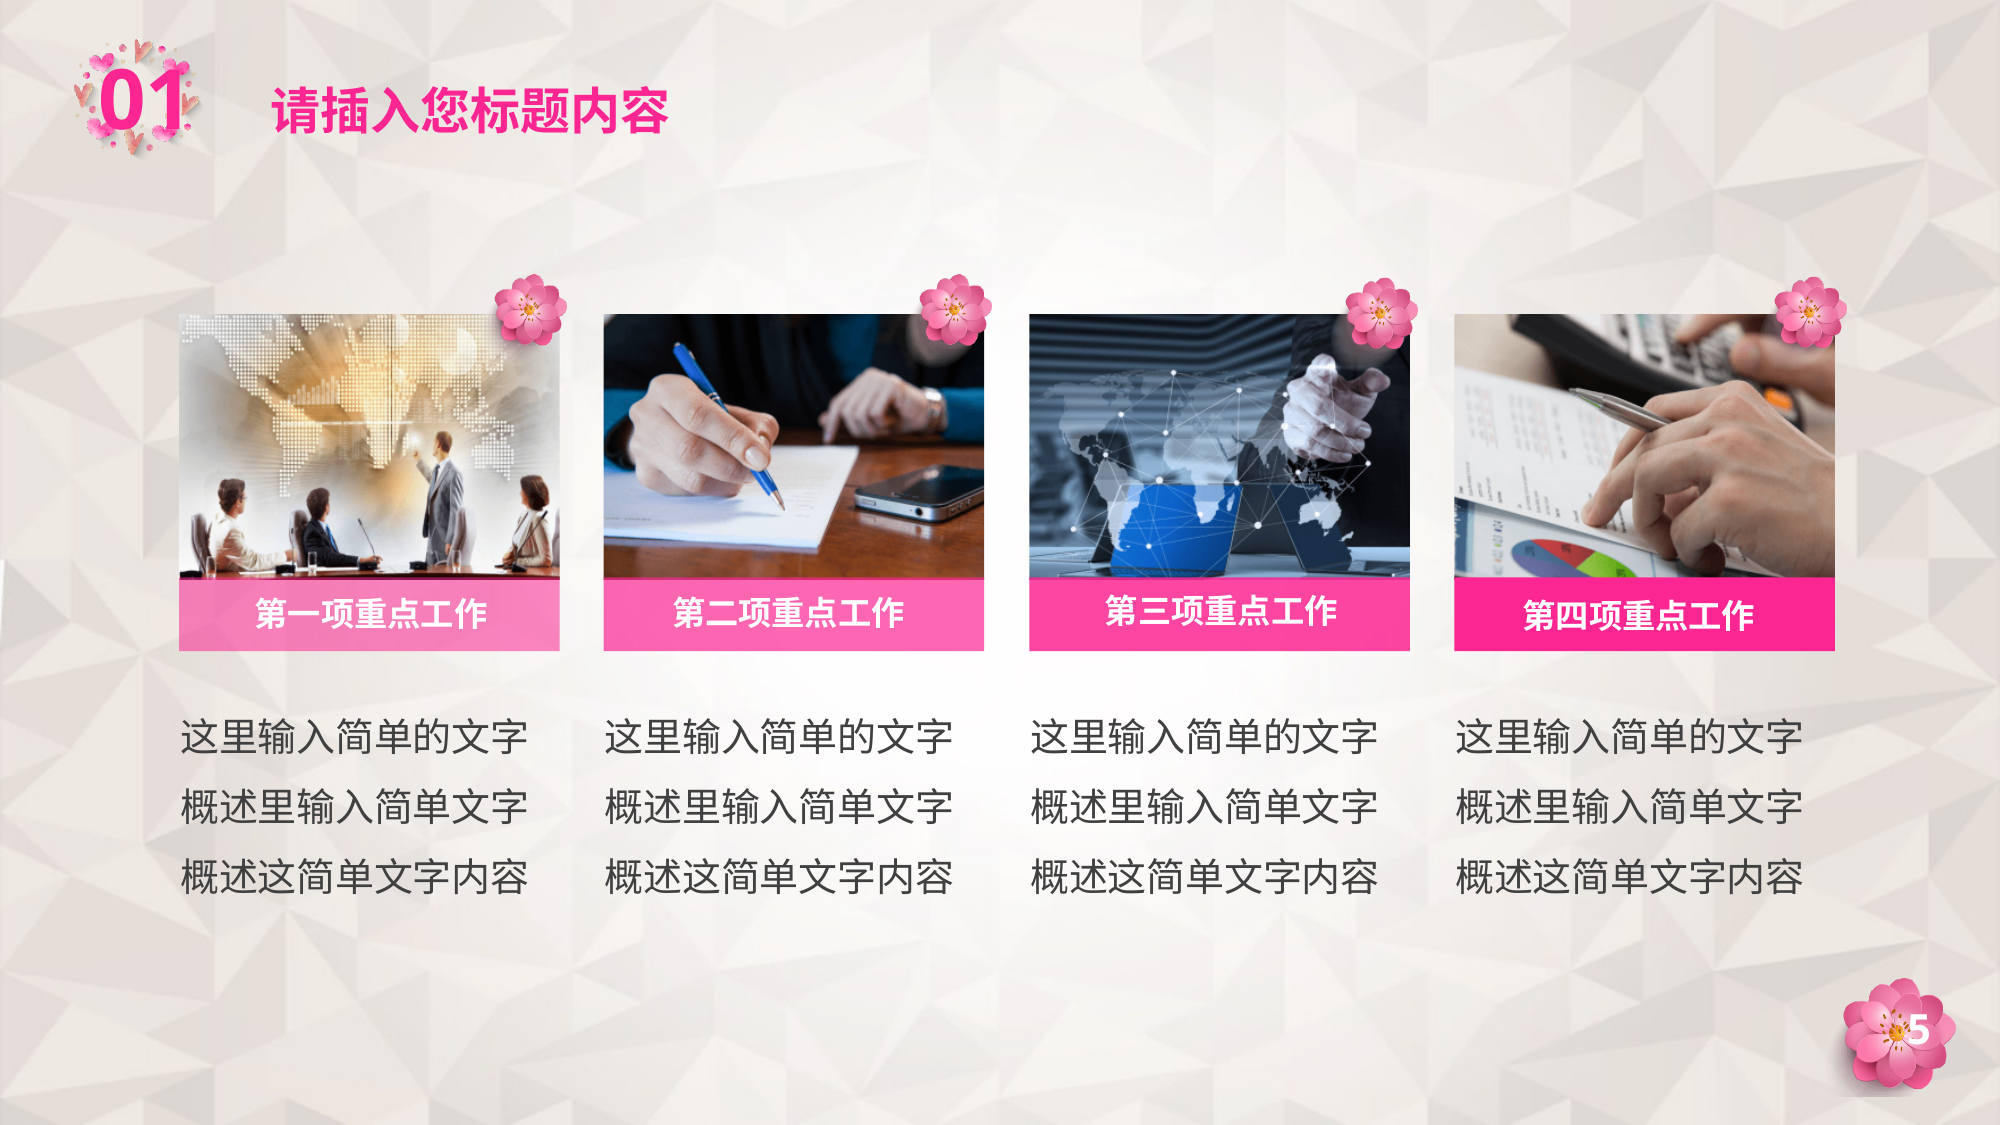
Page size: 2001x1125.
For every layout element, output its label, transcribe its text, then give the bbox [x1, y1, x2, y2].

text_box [1454, 577, 1835, 652]
text_box [603, 313, 985, 577]
text_box 这里输入简单的文字概述里输入简单文字概述这简单文字内容 [165, 681, 578, 907]
text_box [1028, 313, 1411, 580]
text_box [179, 577, 560, 652]
text_box [178, 313, 561, 580]
text_box 这里输入简单的文字概述里输入简单文字概述这简单文字内容 [589, 681, 1003, 907]
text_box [1029, 577, 1410, 652]
slide_number 5 [1496, 1001, 1947, 1061]
text_box [1453, 313, 1836, 580]
text_box 这里输入简单的文字概述里输入简单文字概述这简单文字内容 [1440, 681, 1853, 907]
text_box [603, 577, 985, 652]
text_box 这里输入简单的文字概述里输入简单文字概述这简单文字内容 [1015, 681, 1428, 907]
picture [0, 0, 2000, 1125]
